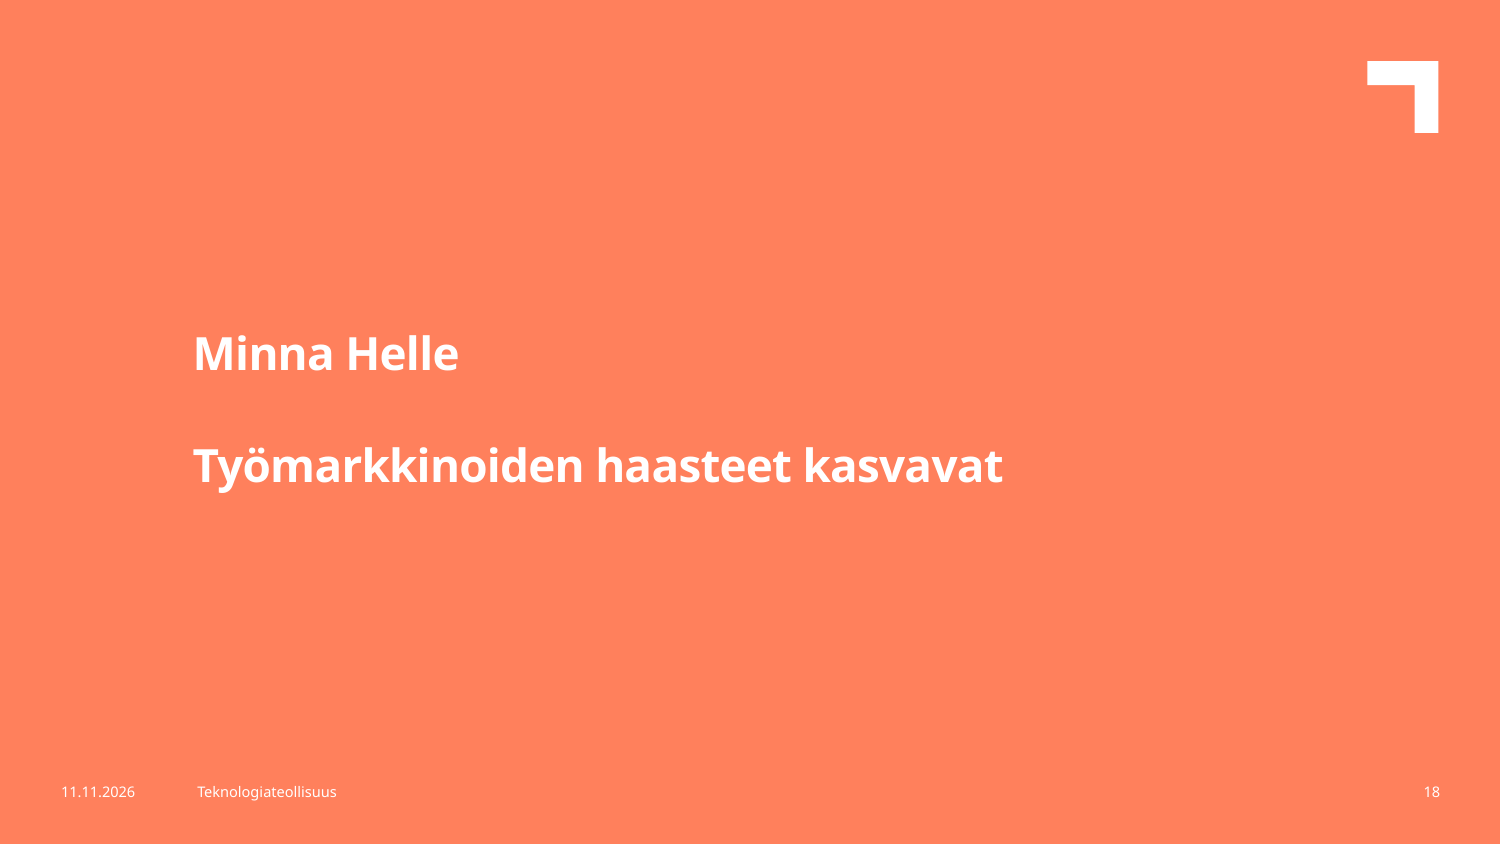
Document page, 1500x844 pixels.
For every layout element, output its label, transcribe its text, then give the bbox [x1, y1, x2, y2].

list Minna Helle Työmarkkinoiden haasteet kasvavat [175, 315, 1321, 507]
footer Teknologiateollisuus [182, 775, 395, 803]
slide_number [46, 775, 182, 803]
slide_number 18 [1313, 775, 1456, 803]
